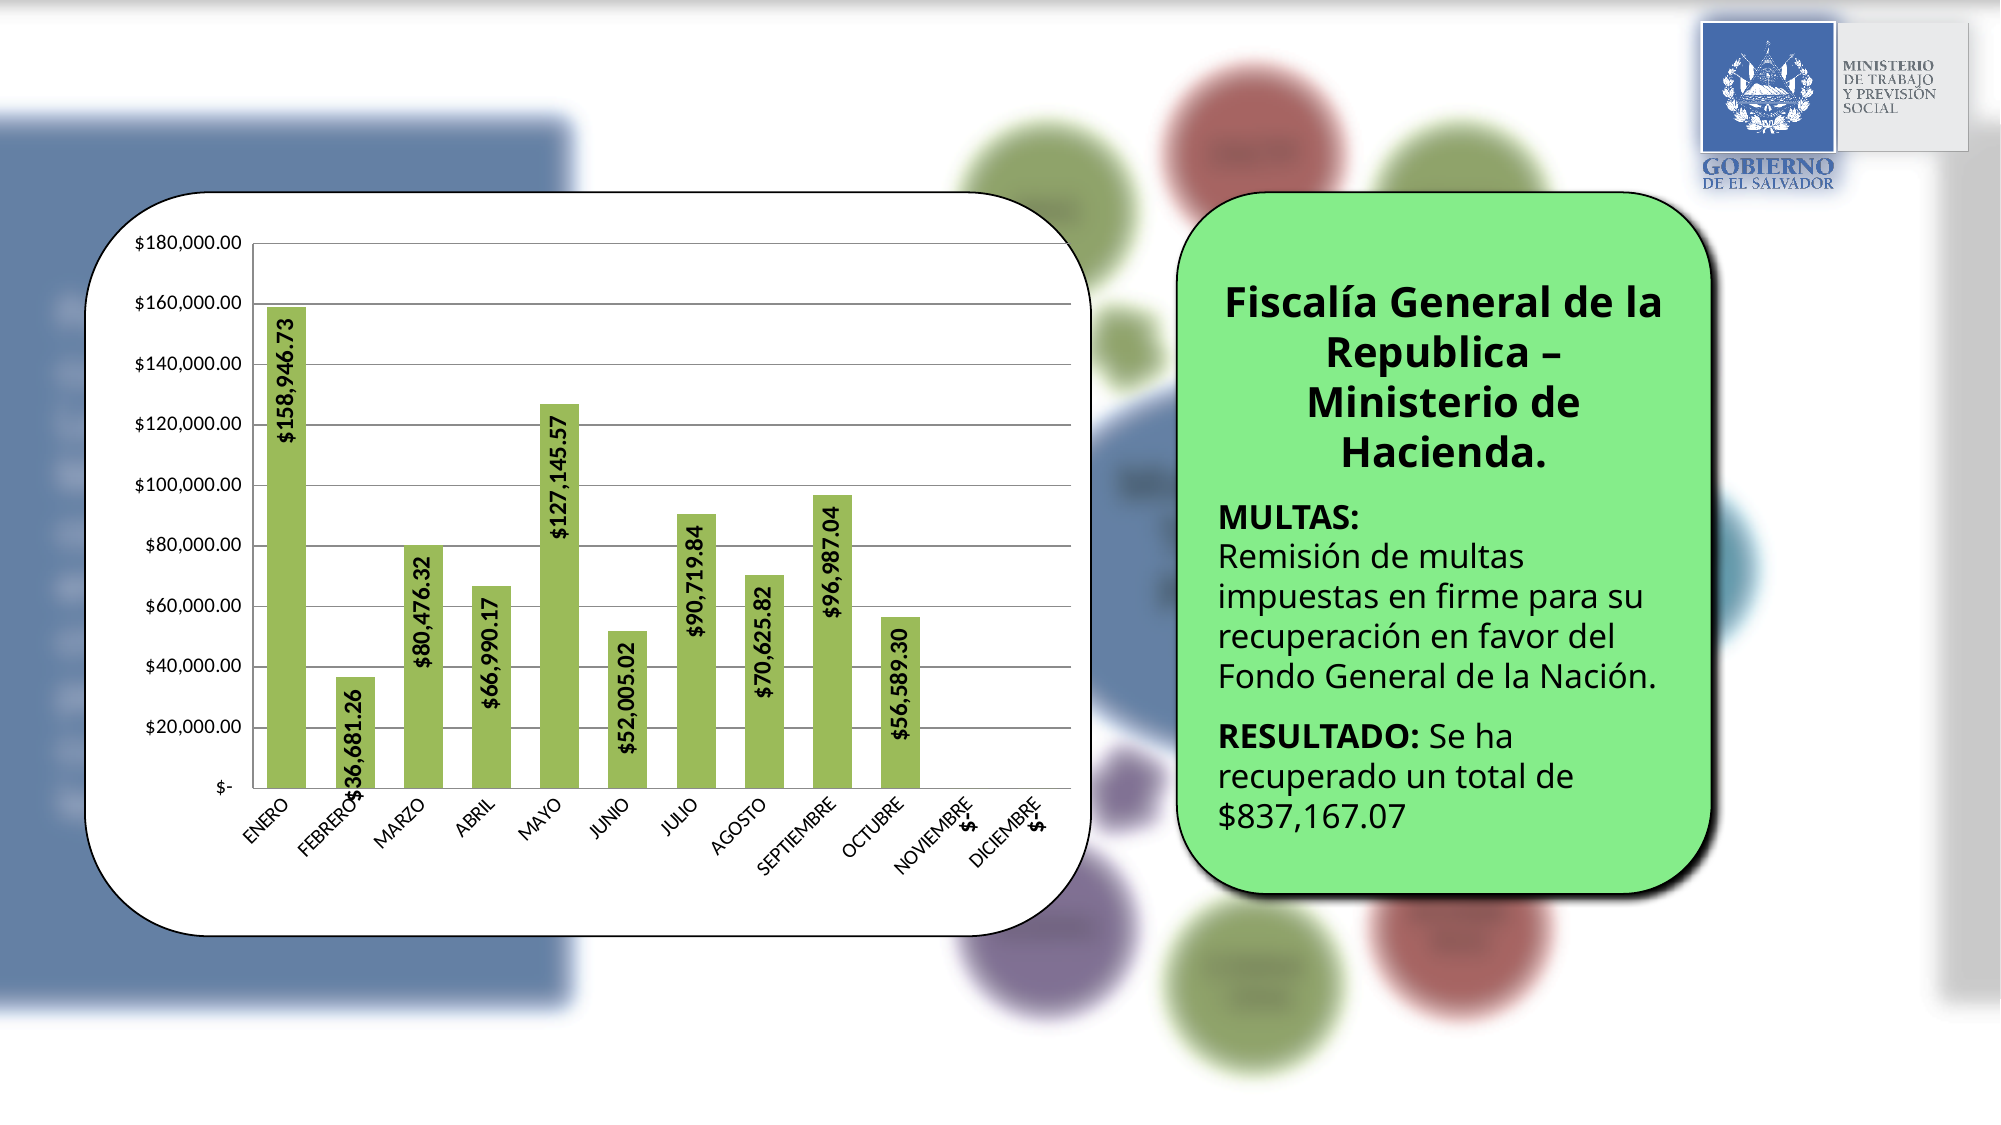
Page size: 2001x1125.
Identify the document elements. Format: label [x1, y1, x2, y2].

picture [0, 0, 2000, 1125]
chart [109, 219, 1092, 895]
